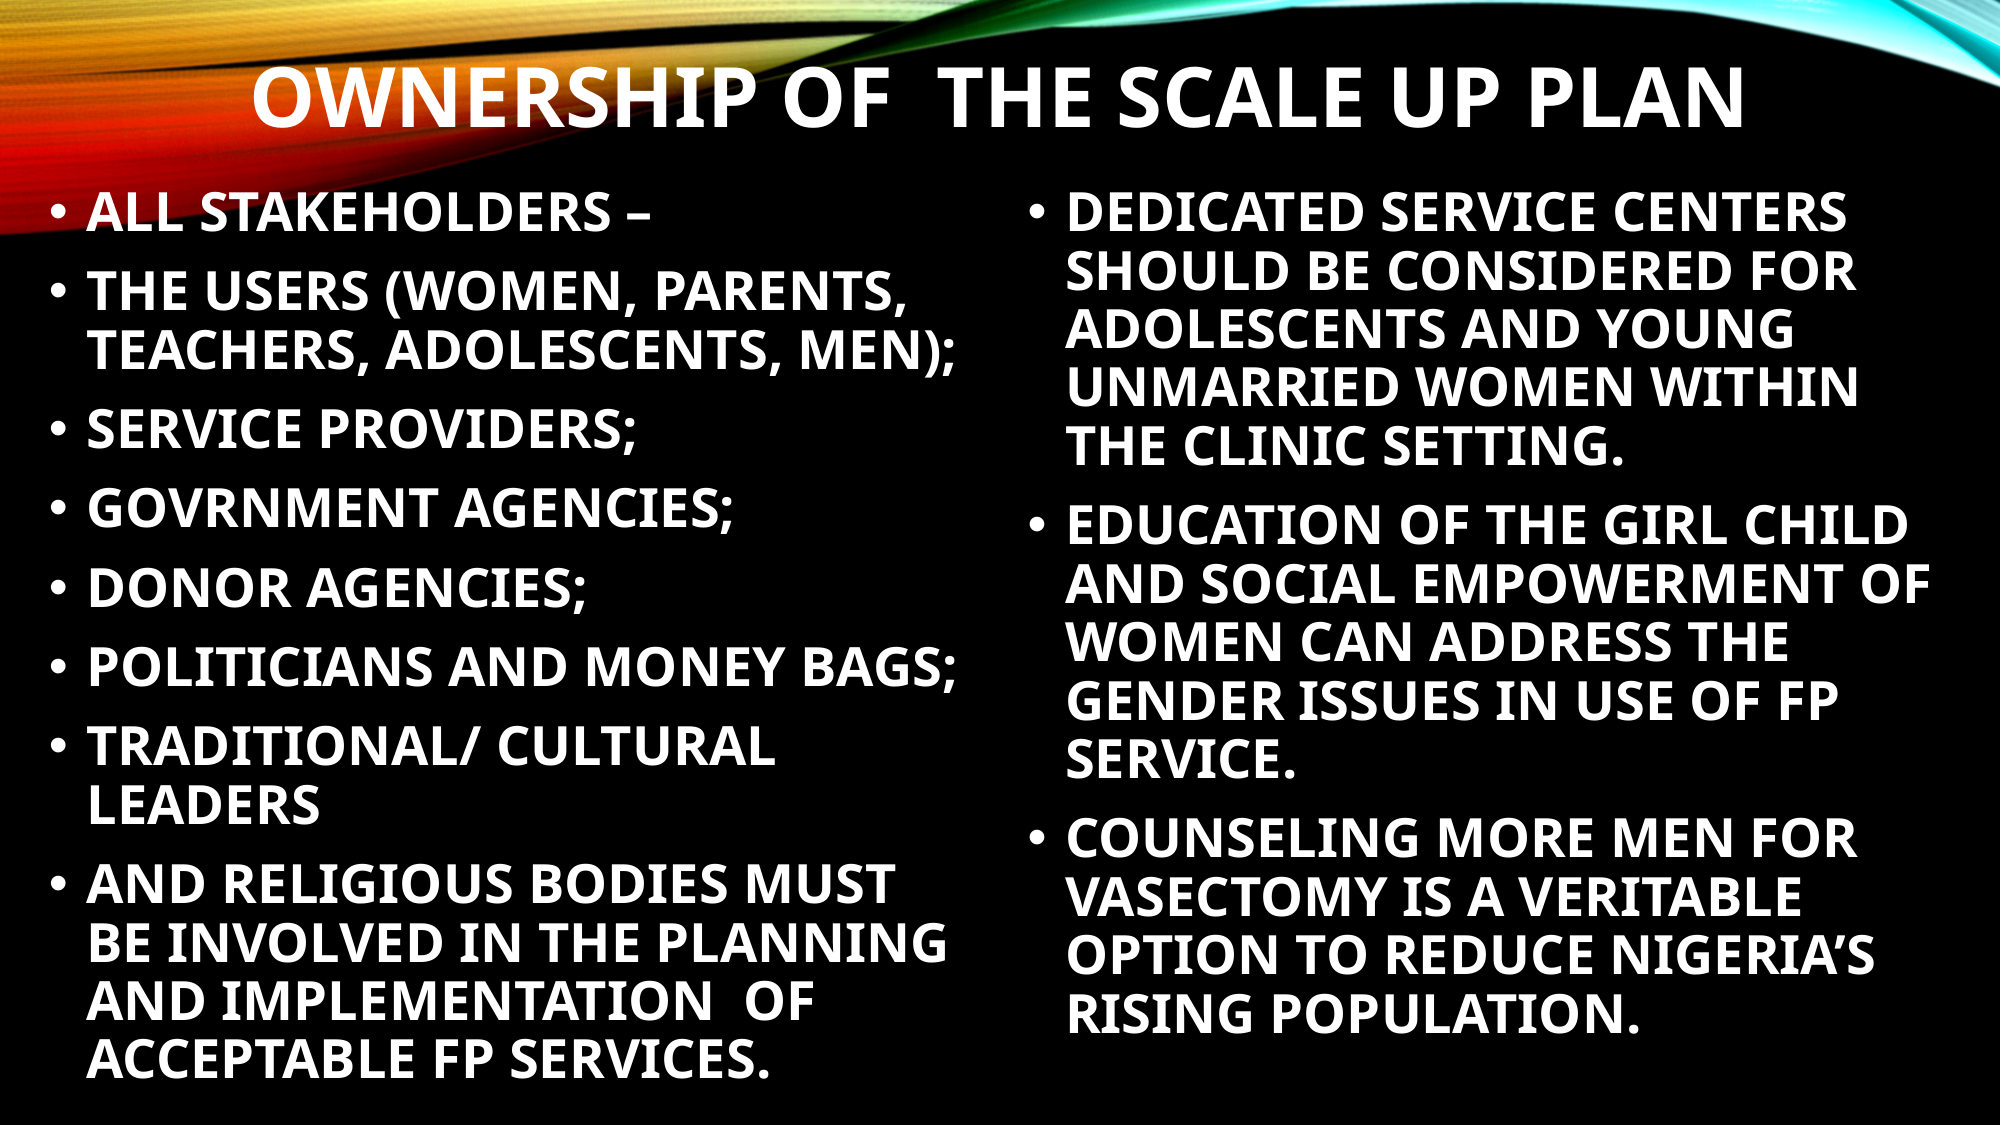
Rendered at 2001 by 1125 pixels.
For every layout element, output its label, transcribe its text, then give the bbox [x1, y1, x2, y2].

list DEDICATED SERVICE CENTERS SHOULD BE CONSIDERED FOR ADOLESCENTS AND YOUNG UNMARRIED WOMEN WITHIN THE CLINIC SETTING. EDUCATION OF THE GIRL CHILD AND SOCIAL EMPOWERMENT OF WOMEN CAN ADDRESS THE GENDER ISSUES IN USE OF FP SERVICE. COUNSELING MORE MEN FOR VASECTOMY IS A VERITABLE OPTION TO REDUCE NIGERIA’S RISING POPULATION. [1012, 177, 1967, 1101]
list ALL STAKEHOLDERS – THE USERS (WOMEN, PARENTS, TEACHERS, ADOLESCENTS, MEN); SERVICE PROVIDERS; GOVRNMENT AGENCIES; DONOR AGENCIES; POLITICIANS AND MONEY BAGS; TRADITIONAL/ CULTURAL LEADERS AND RELIGIOUS BODIES MUST BE INVOLVED IN THE PLANNING AND IMPLEMENTATION OF ACCEPTABLE FP SERVICES. [33, 177, 988, 1101]
title OWNERSHIP OF THE SCALE UP PLAN [112, 37, 1888, 165]
picture [0, 0, 2000, 237]
